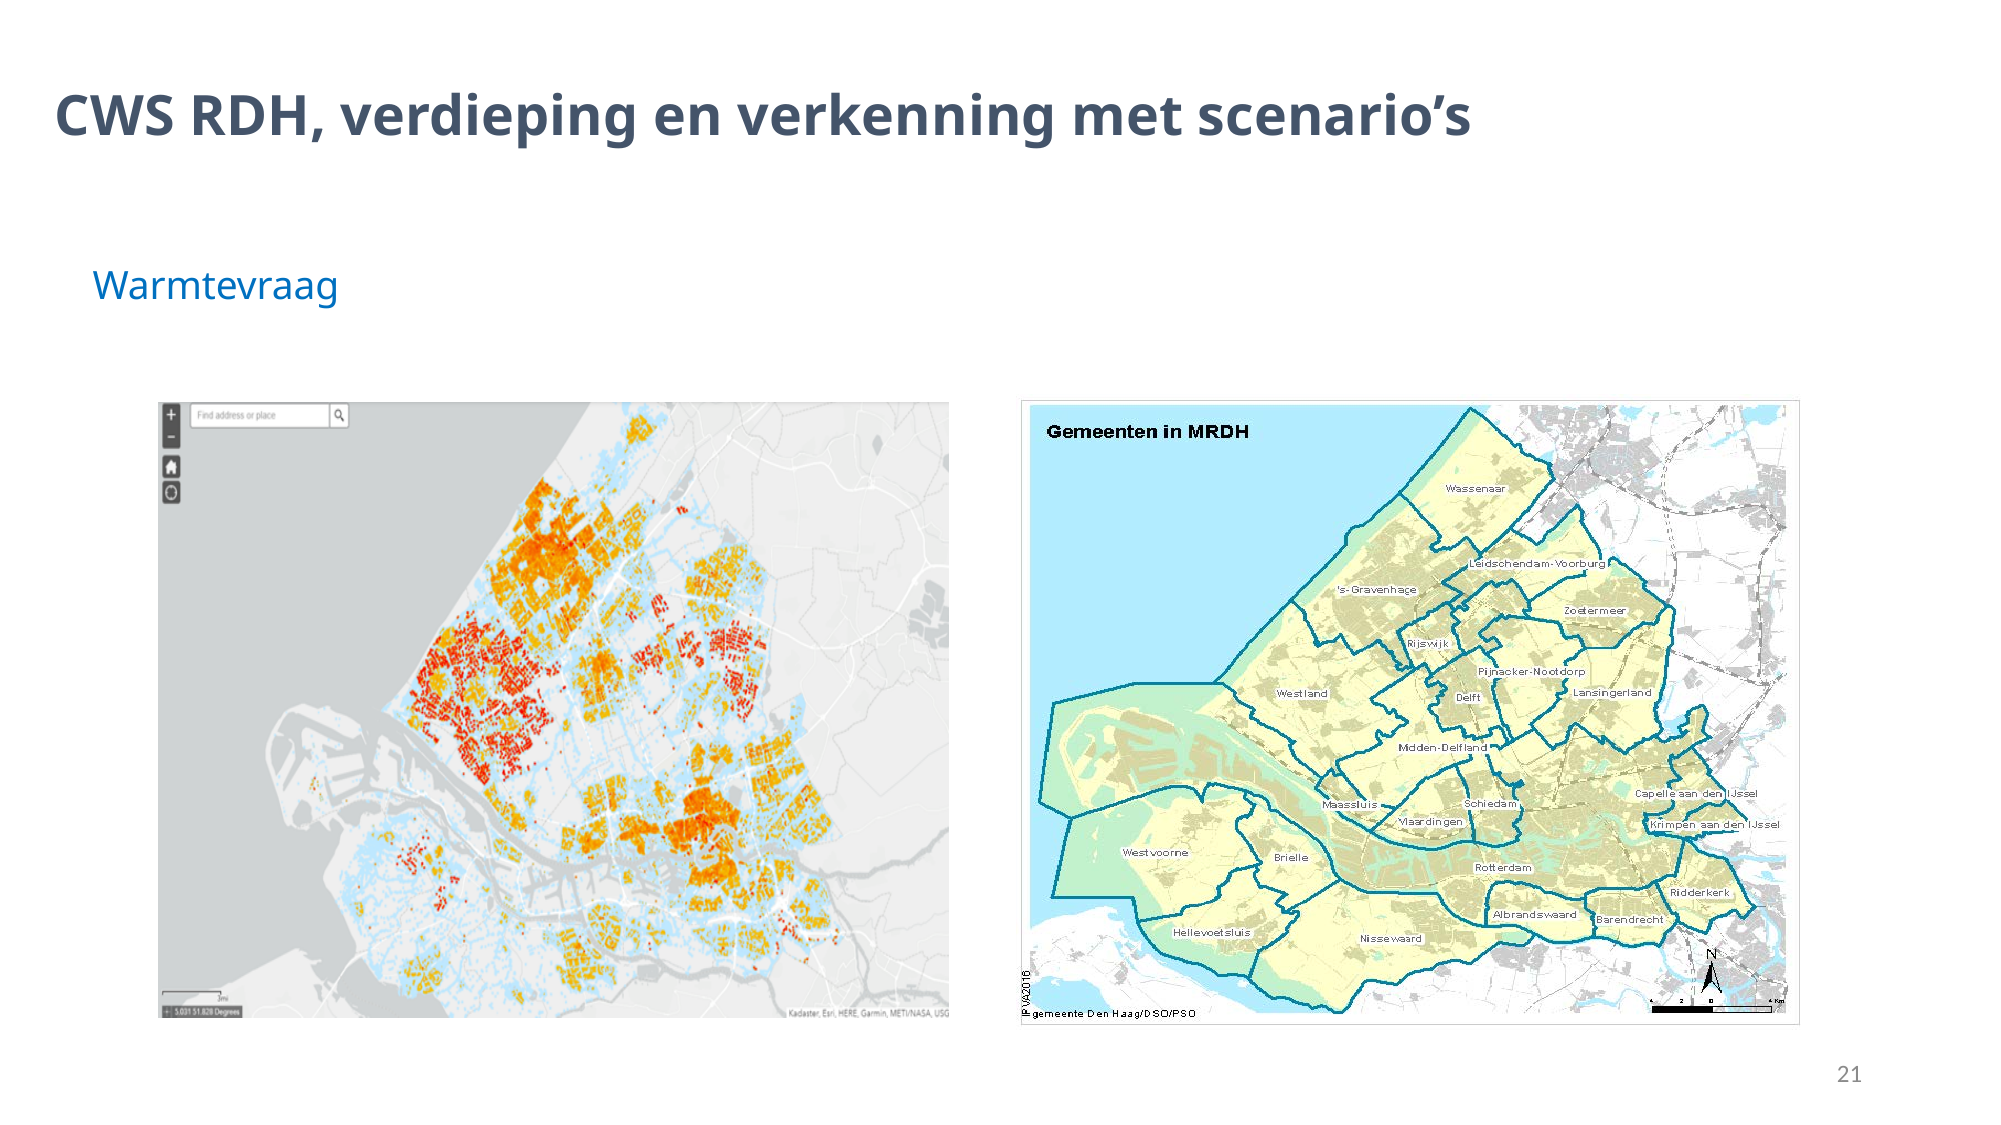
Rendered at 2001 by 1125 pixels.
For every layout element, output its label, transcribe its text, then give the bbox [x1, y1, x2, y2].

slide_number 21 [1412, 1042, 1863, 1103]
picture [1016, 394, 1807, 1032]
title CWS RDH, verdieping en verkenning met scenario’s [55, 72, 1953, 197]
text_box Warmtevraag [51, 244, 2000, 403]
picture [158, 402, 949, 1018]
